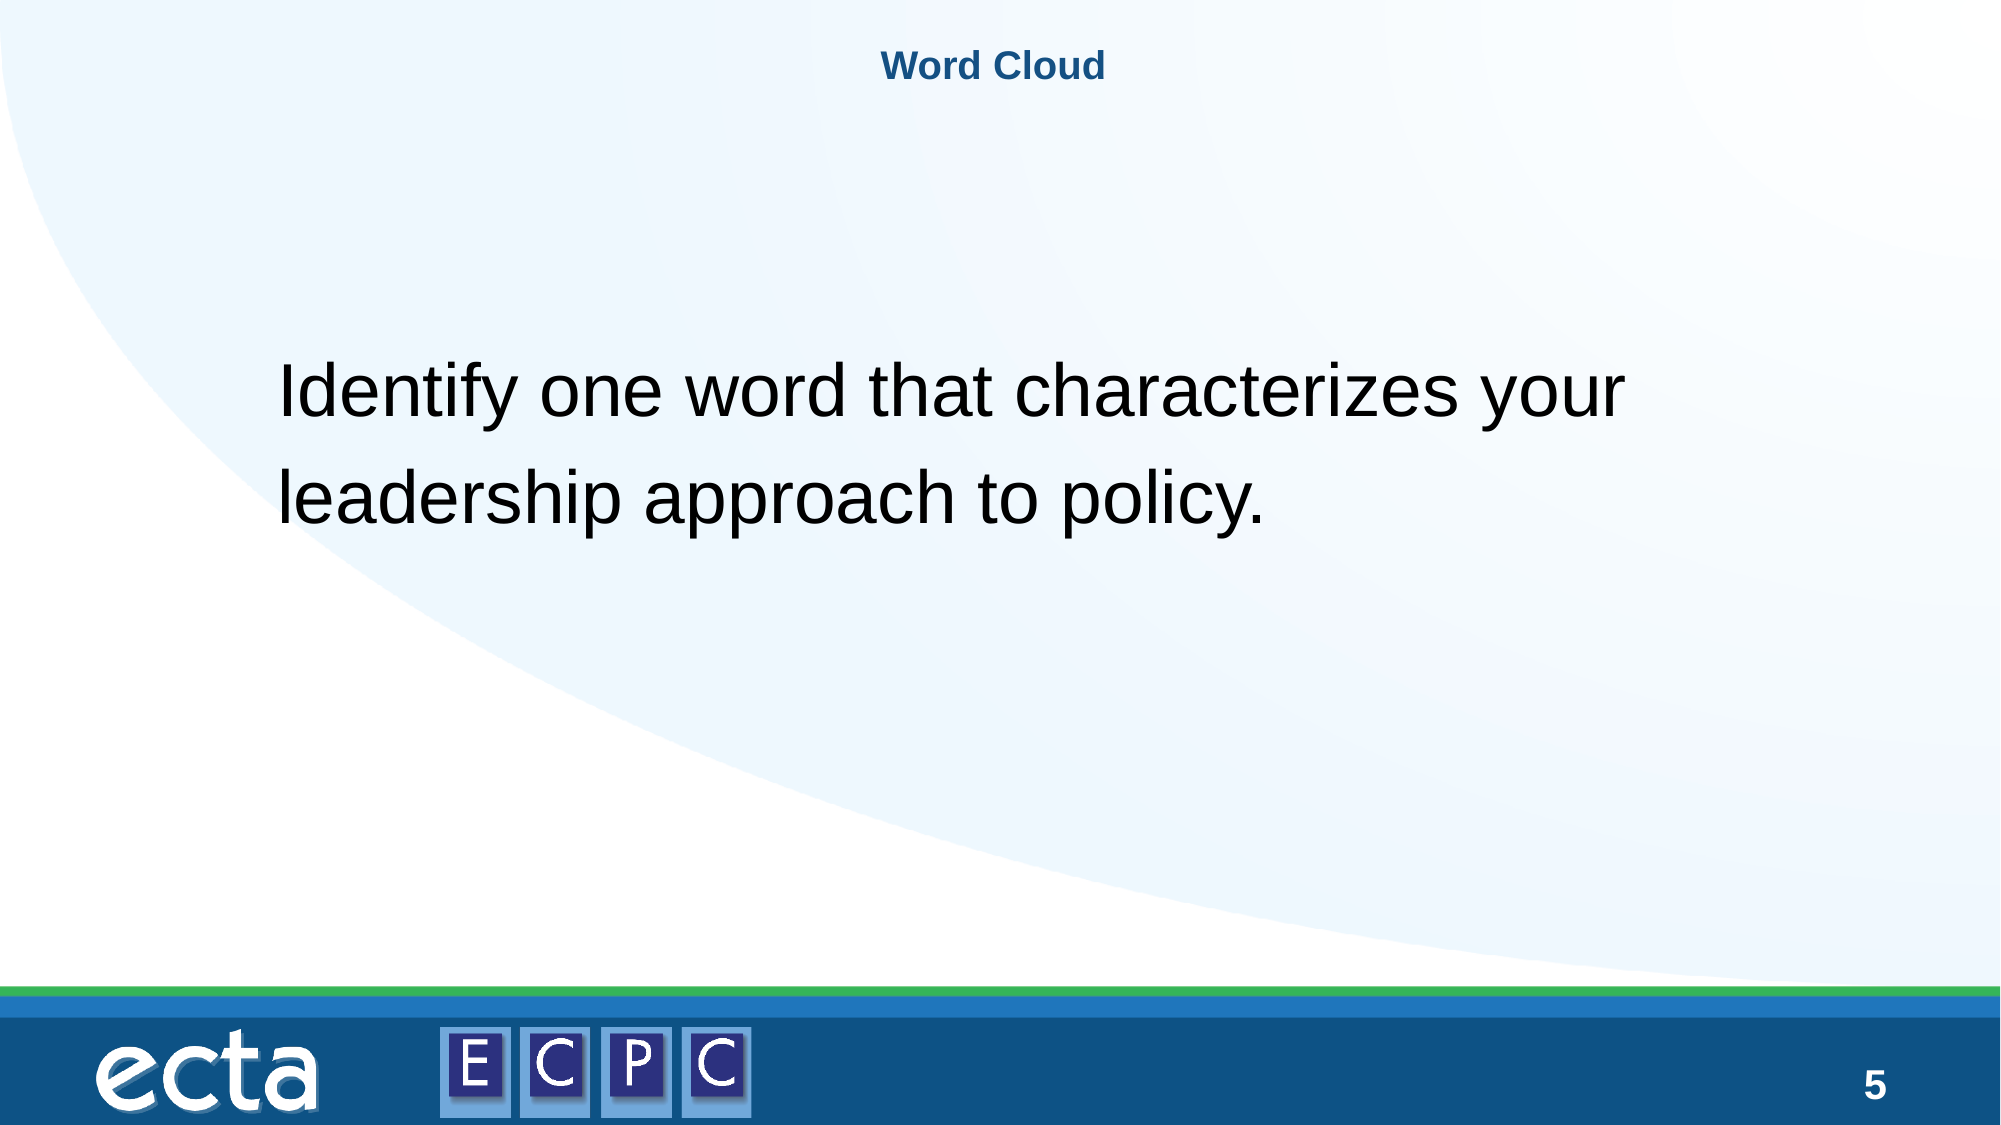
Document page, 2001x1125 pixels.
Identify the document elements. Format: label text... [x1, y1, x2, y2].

subtitle Identify one word that characterizes your leadership approach to policy. [262, 315, 1763, 588]
title Word Cloud [96, 37, 1902, 188]
slide_number 5 [1699, 1041, 1902, 1125]
picture [0, 0, 2001, 1125]
